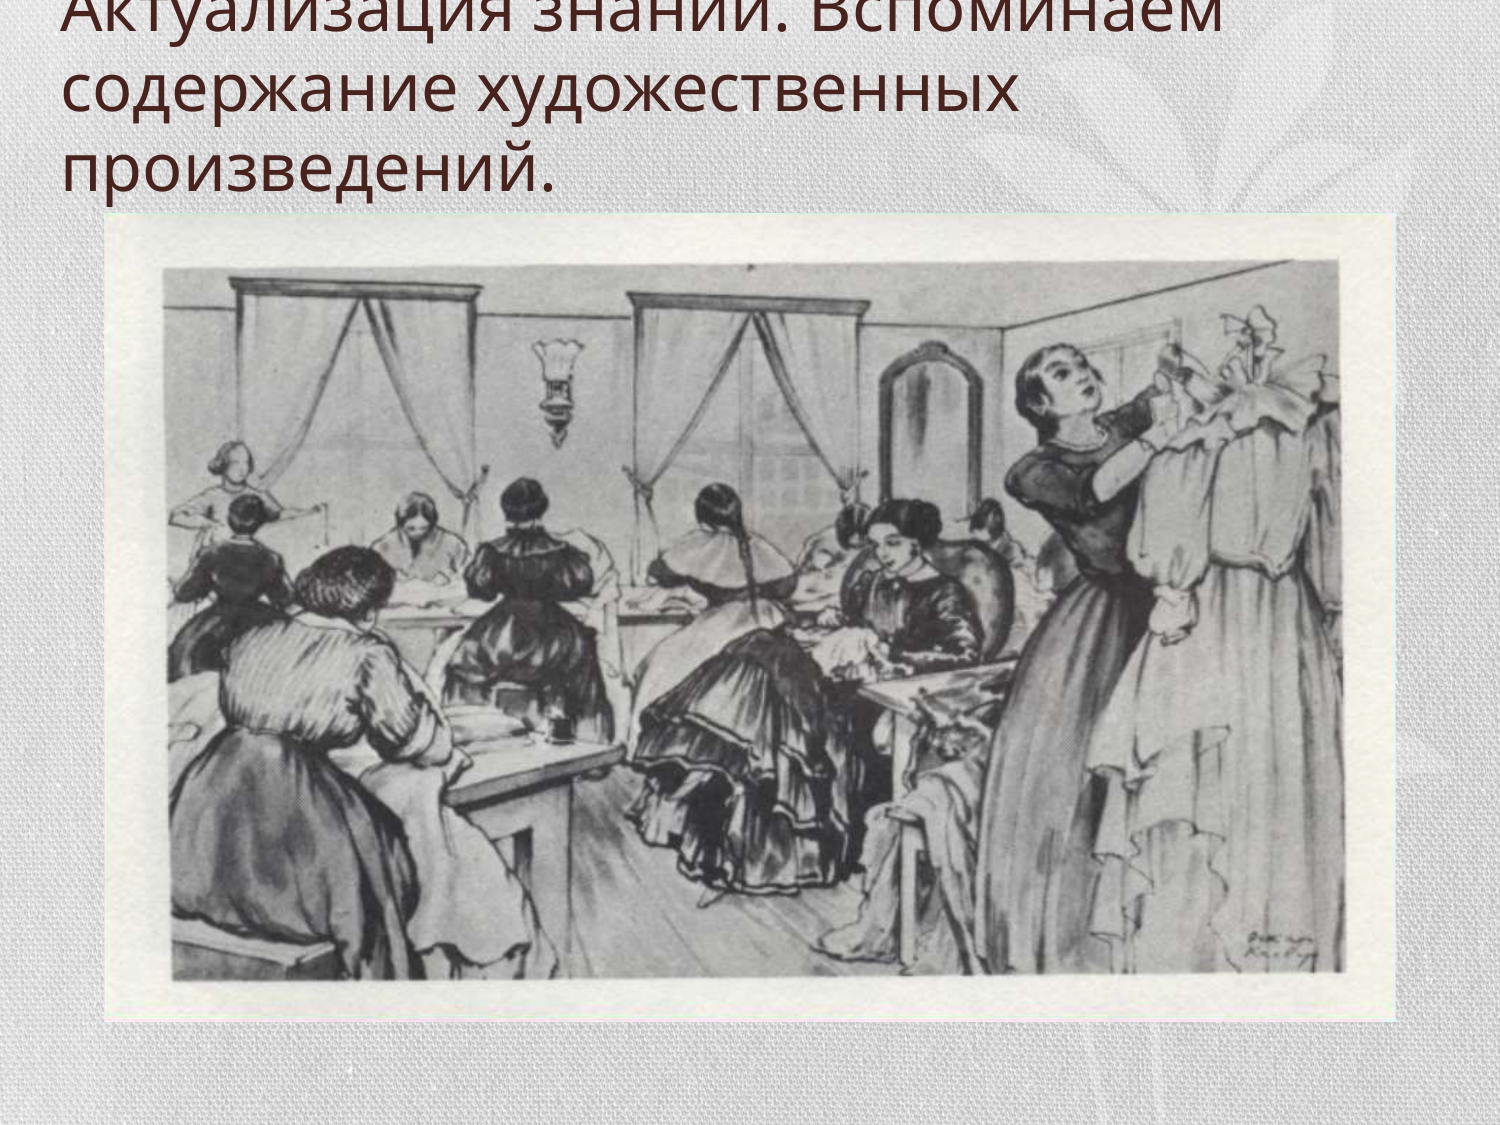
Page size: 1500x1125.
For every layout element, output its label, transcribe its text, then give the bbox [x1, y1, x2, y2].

title Актуализация знаний. Вспоминаем содержание художественных произведений. [45, 37, 1455, 213]
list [104, 212, 1396, 1024]
